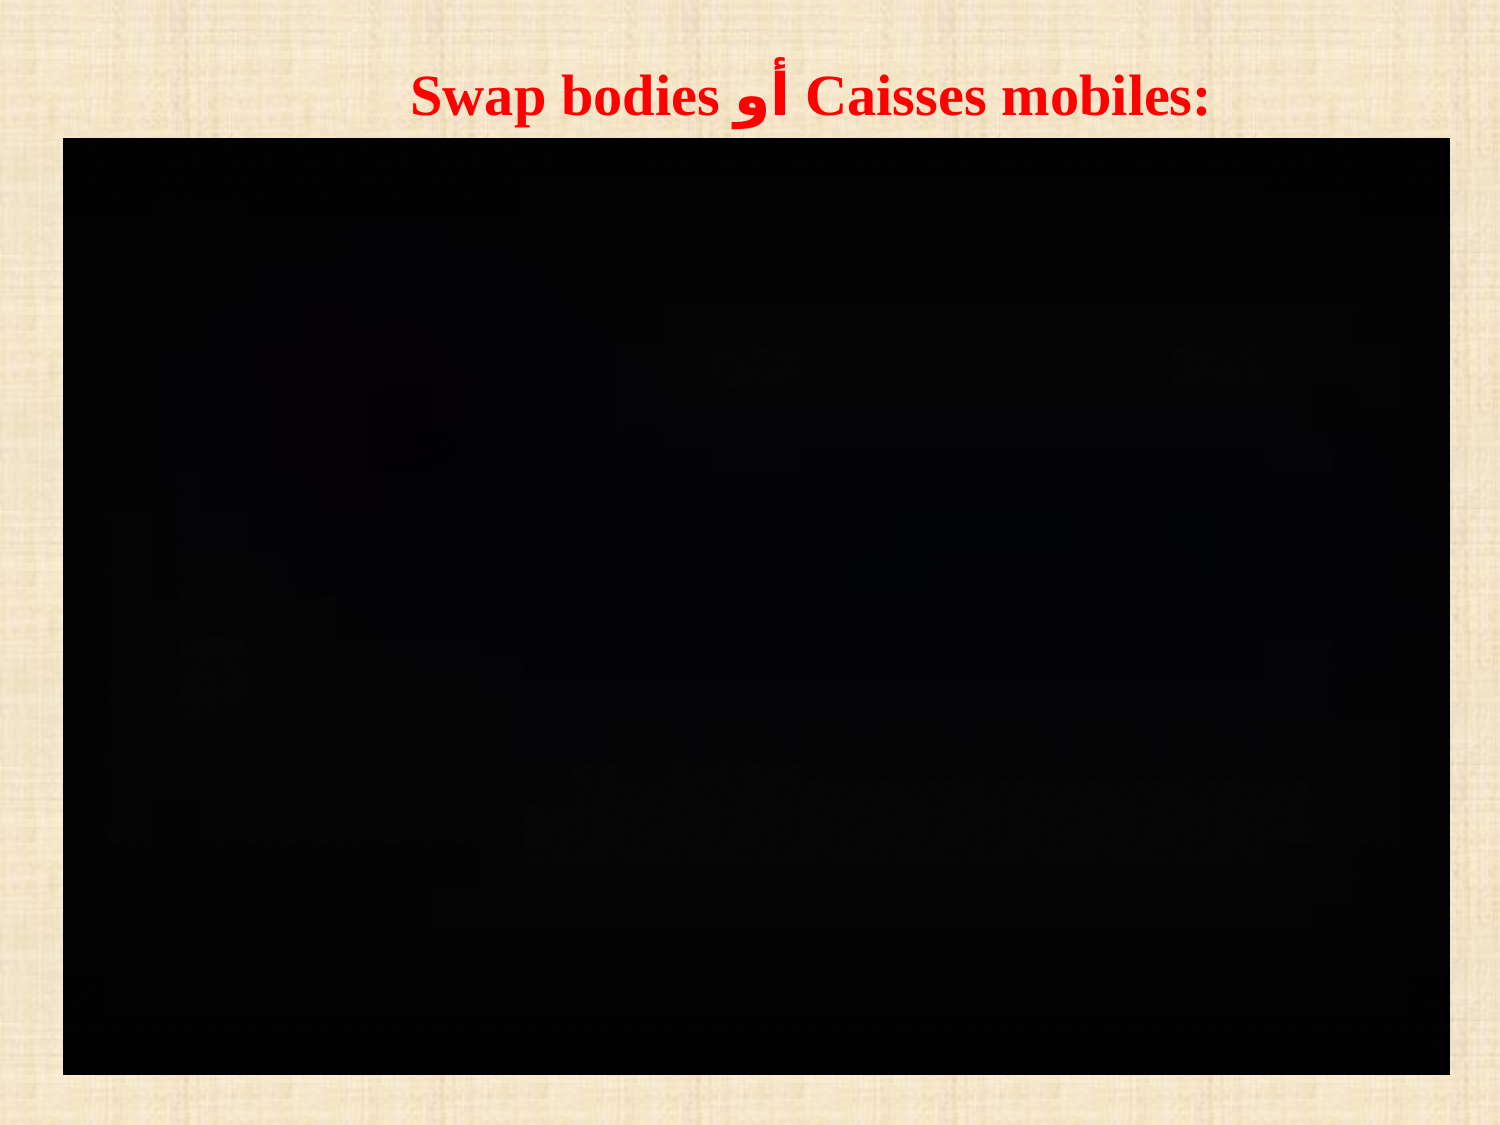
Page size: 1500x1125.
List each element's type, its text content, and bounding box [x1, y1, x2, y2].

text_box Swap bodies أو Caisses mobiles: [395, 50, 1242, 135]
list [62, 137, 1451, 1076]
